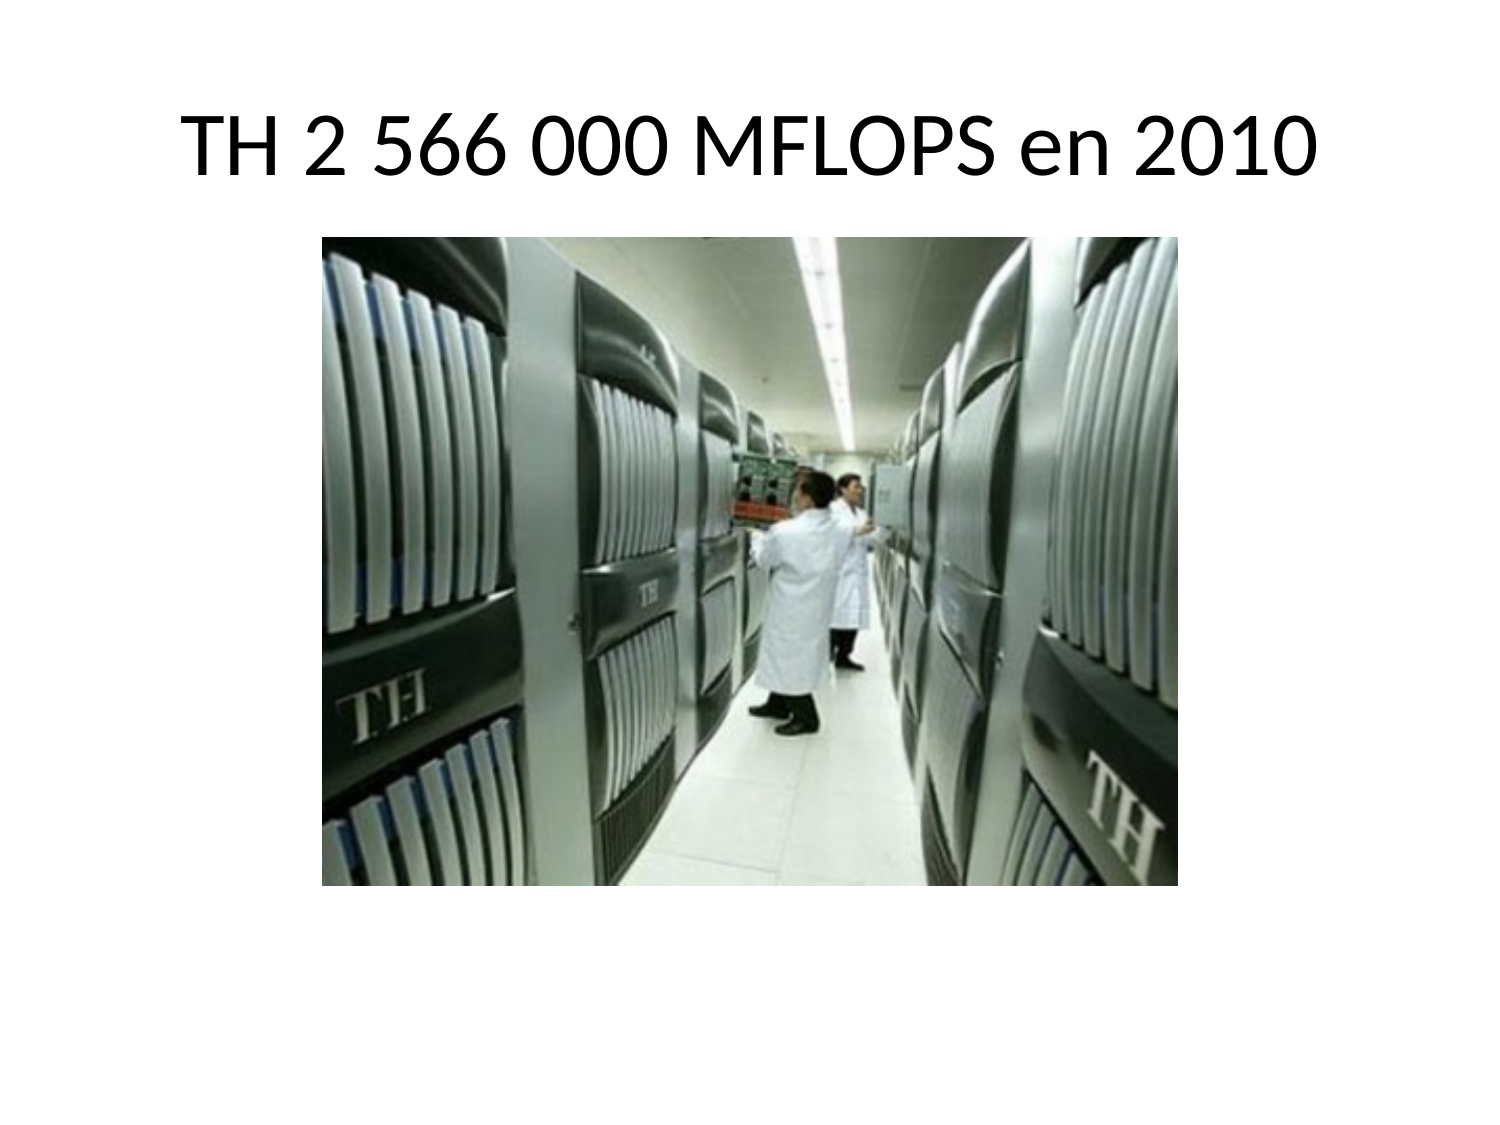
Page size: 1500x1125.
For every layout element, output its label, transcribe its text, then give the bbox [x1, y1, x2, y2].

picture [322, 237, 1178, 886]
title TH 2 566 000 MFLOPS en 2010 [75, 45, 1425, 233]
